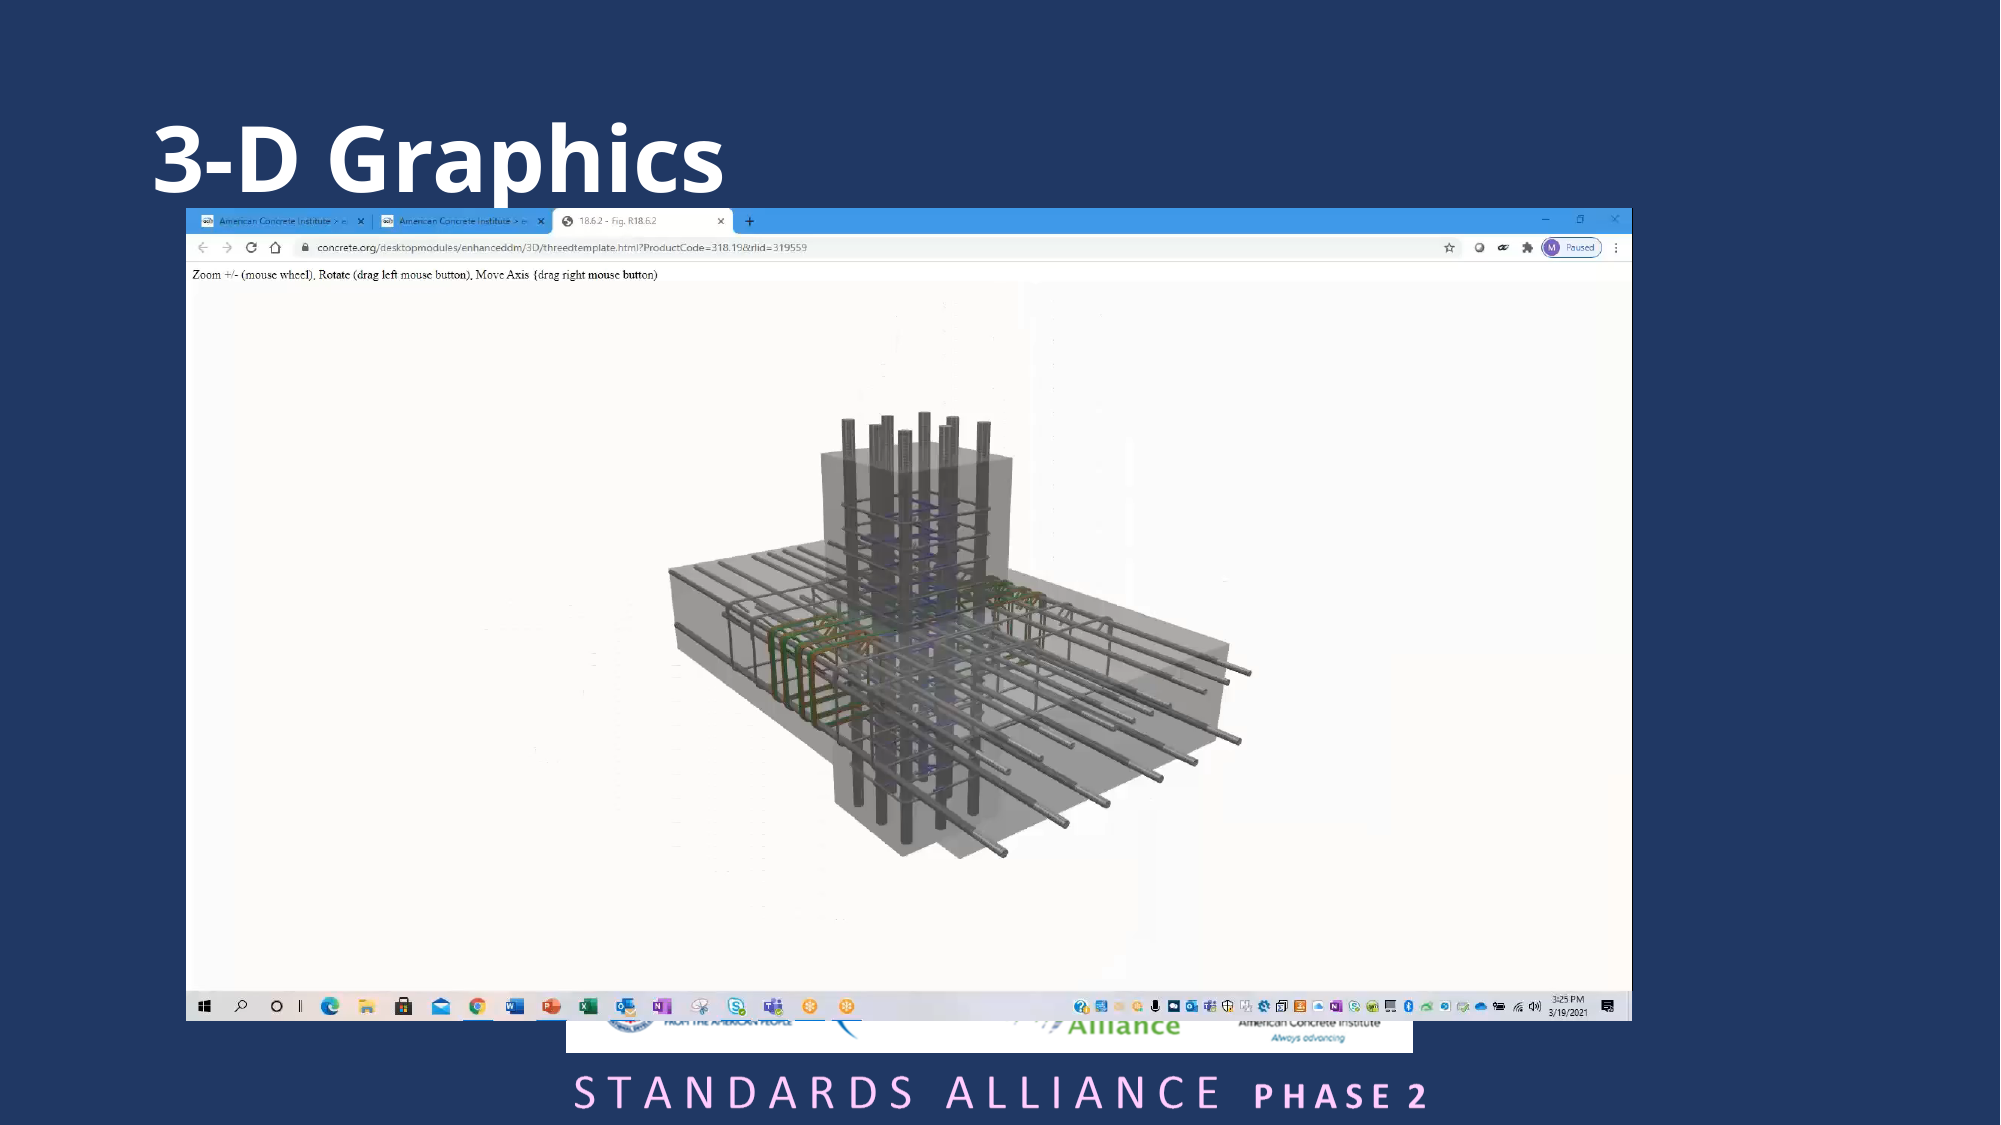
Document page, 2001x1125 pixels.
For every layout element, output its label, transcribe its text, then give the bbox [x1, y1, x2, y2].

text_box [185, 208, 1633, 1022]
picture [0, 1022, 2000, 1125]
title 3-D Graphics [137, 54, 1863, 272]
